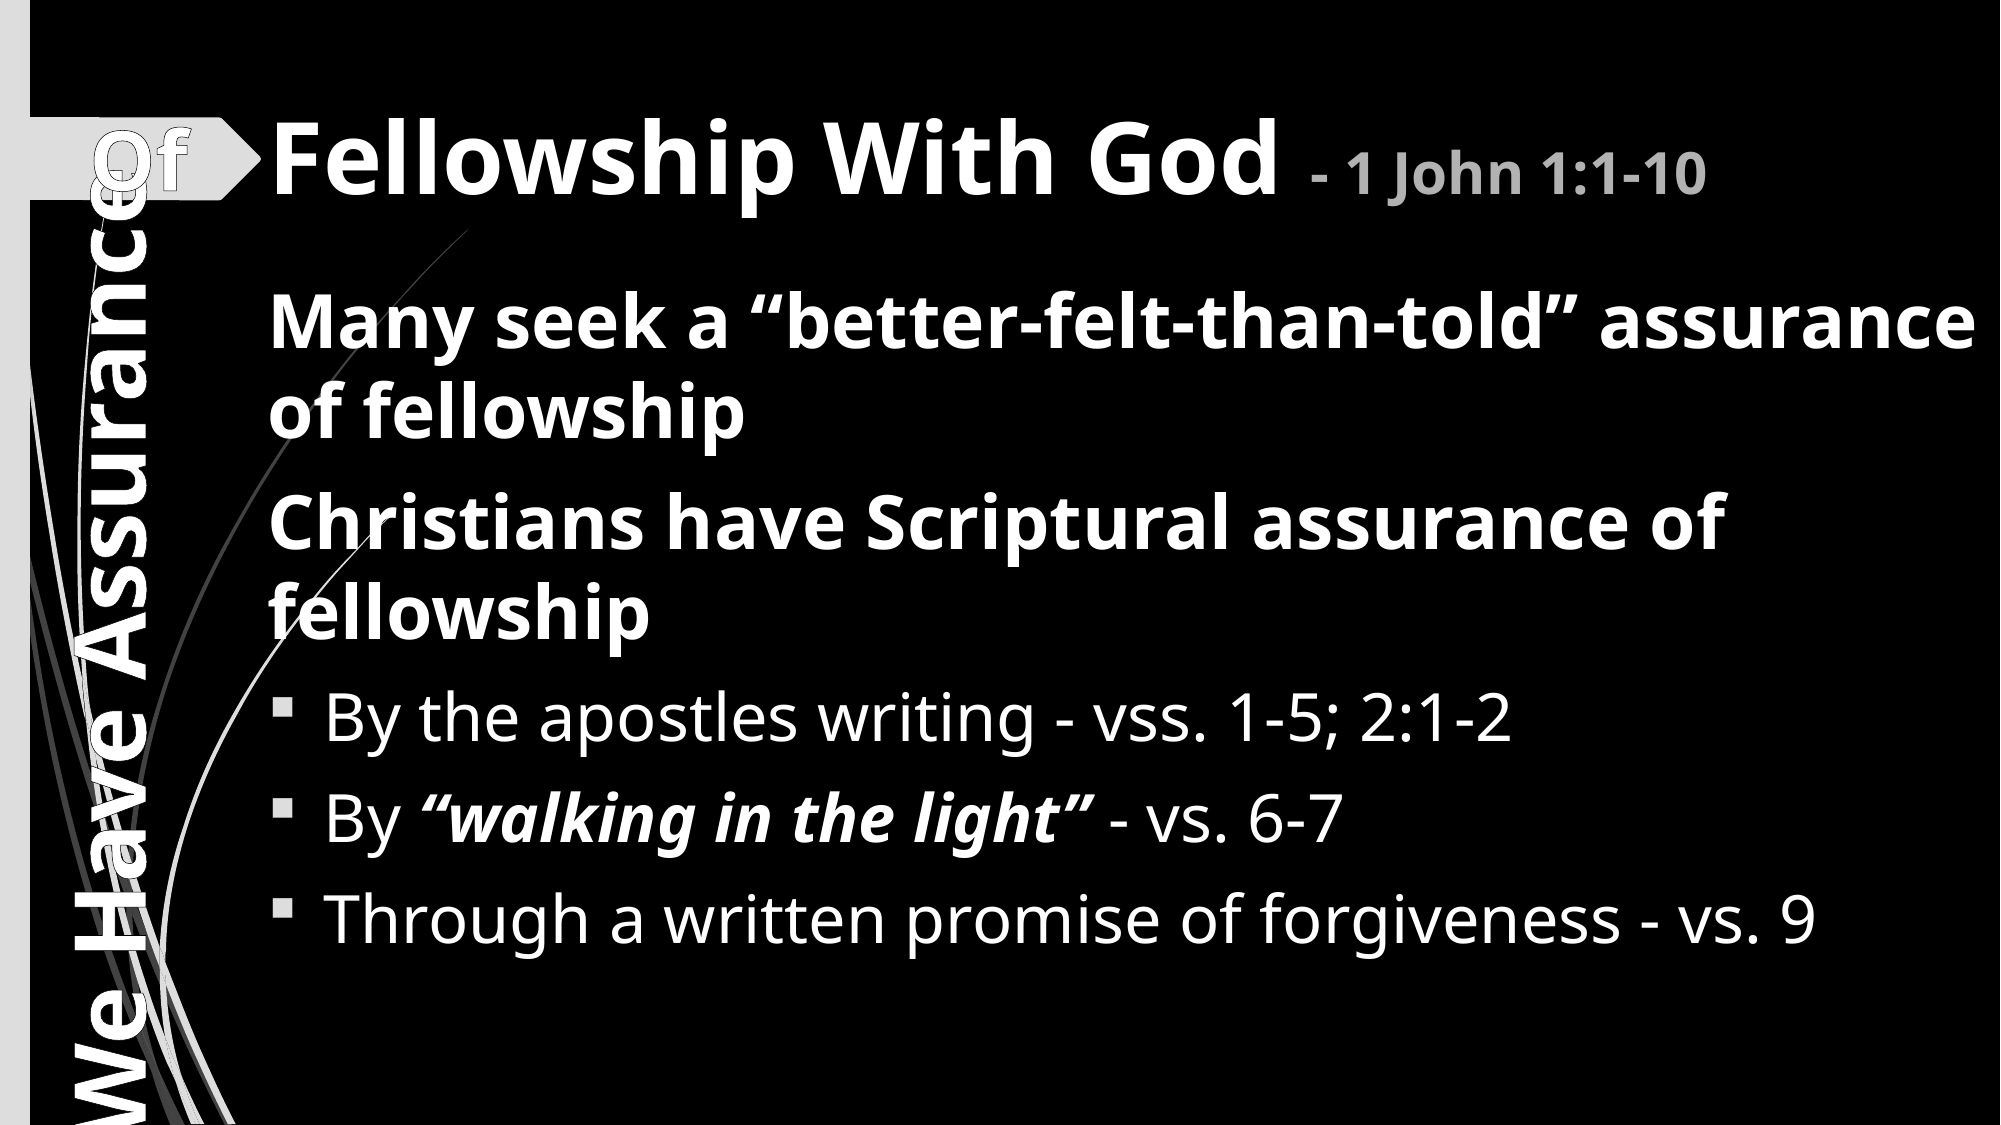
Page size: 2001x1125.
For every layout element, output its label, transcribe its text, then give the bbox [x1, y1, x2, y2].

list Many seek a “better-felt-than-told” assurance of fellowship Christians have Scriptural assurance of fellowship By the apostles writing - vss. 1-5; 2:1-2 By “walking in the light” - vs. 6-7 Through a written promise of forgiveness - vs. 9 [252, 265, 2000, 1071]
text_box We Have Assurance [38, 151, 174, 1125]
text_box Of [74, 99, 203, 215]
title Fellowship With God - 1 John 1:1-10 [253, 87, 1878, 237]
